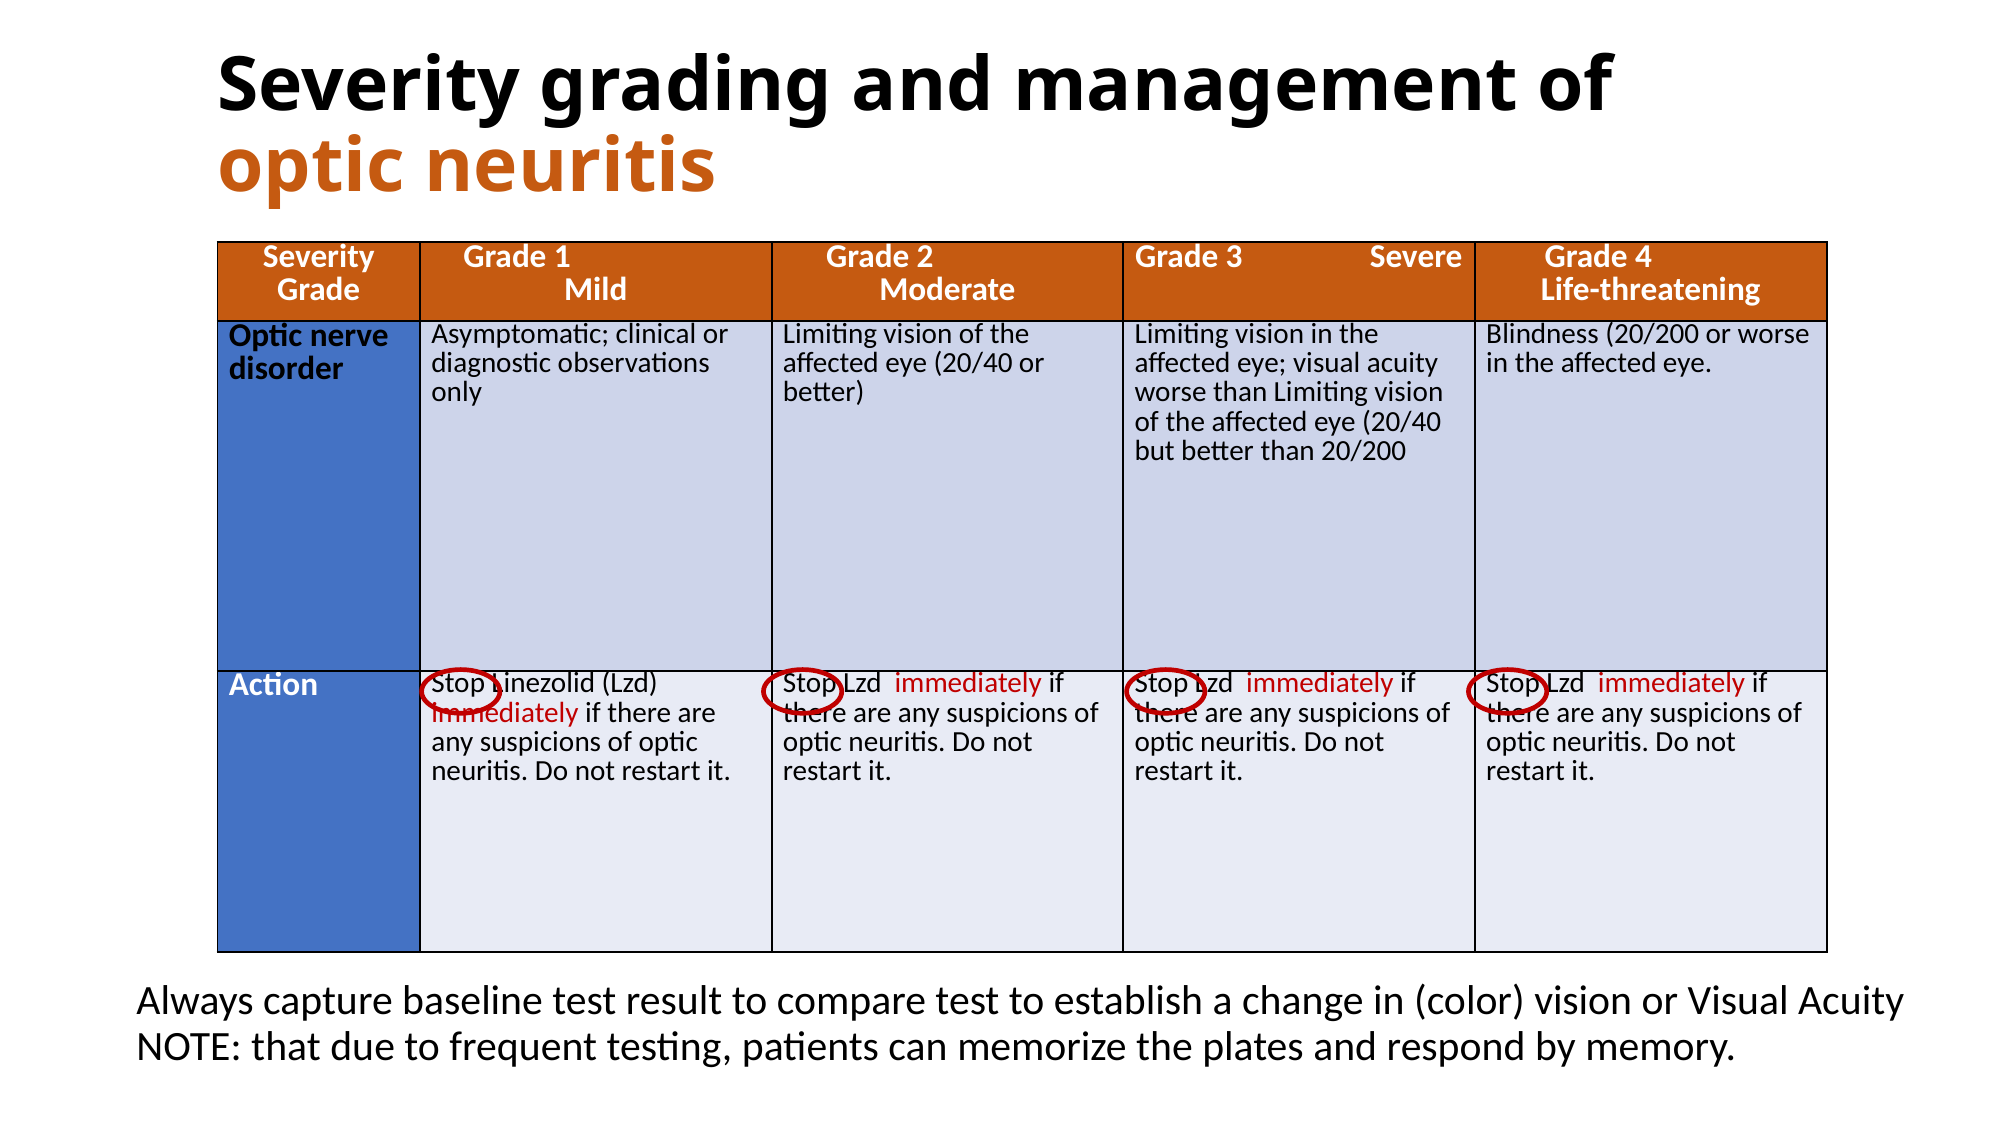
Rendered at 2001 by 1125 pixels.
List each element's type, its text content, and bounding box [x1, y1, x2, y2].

list Always capture baseline test result to compare test to establish a change in (color) vision or Visual Acuity NOTE: that due to frequent testing, patients can memorize the plates and respond by memory. [121, 205, 1958, 1125]
text_box [763, 669, 842, 714]
text_box [1468, 669, 1547, 714]
table_cell Optic nerve disorder [218, 322, 419, 670]
table_cell Stop Linezolid (Lzd) immediately if there are any suspicions of optic neuritis. Do not restart it. [421, 672, 771, 951]
table_header Grade 3 Severe [1124, 243, 1474, 320]
table_header Severity Grade [218, 243, 419, 320]
table_cell Action [218, 672, 419, 951]
table_cell Stop Lzd immediately if there are any suspicions of optic neuritis. Do not restart it. [773, 672, 1122, 951]
table_cell Stop Lzd immediately if there are any suspicions of optic neuritis. Do not restart it. [1476, 672, 1826, 951]
text_box [1126, 669, 1205, 714]
table_header Grade 1 Mild [421, 243, 771, 320]
title Severity grading and management of optic neuritis [202, 76, 1721, 177]
table_cell Blindness (20/200 or worse in the affected eye. [1476, 322, 1826, 670]
table_header Grade 2 Moderate [773, 243, 1122, 320]
table_cell Asymptomatic; clinical or diagnostic observations only [421, 322, 771, 670]
table_header Grade 4 Life-threatening [1476, 243, 1826, 320]
table_cell Limiting vision of the affected eye (20/40 or better) [773, 322, 1122, 670]
table_cell Stop Lzd immediately if there are any suspicions of optic neuritis. Do not restart it. [1124, 672, 1474, 951]
table_cell Limiting vision in the affected eye; visual acuity worse than Limiting vision of the affected eye (20/40 but better than 20/200 [1124, 322, 1474, 670]
text_box [421, 669, 500, 714]
